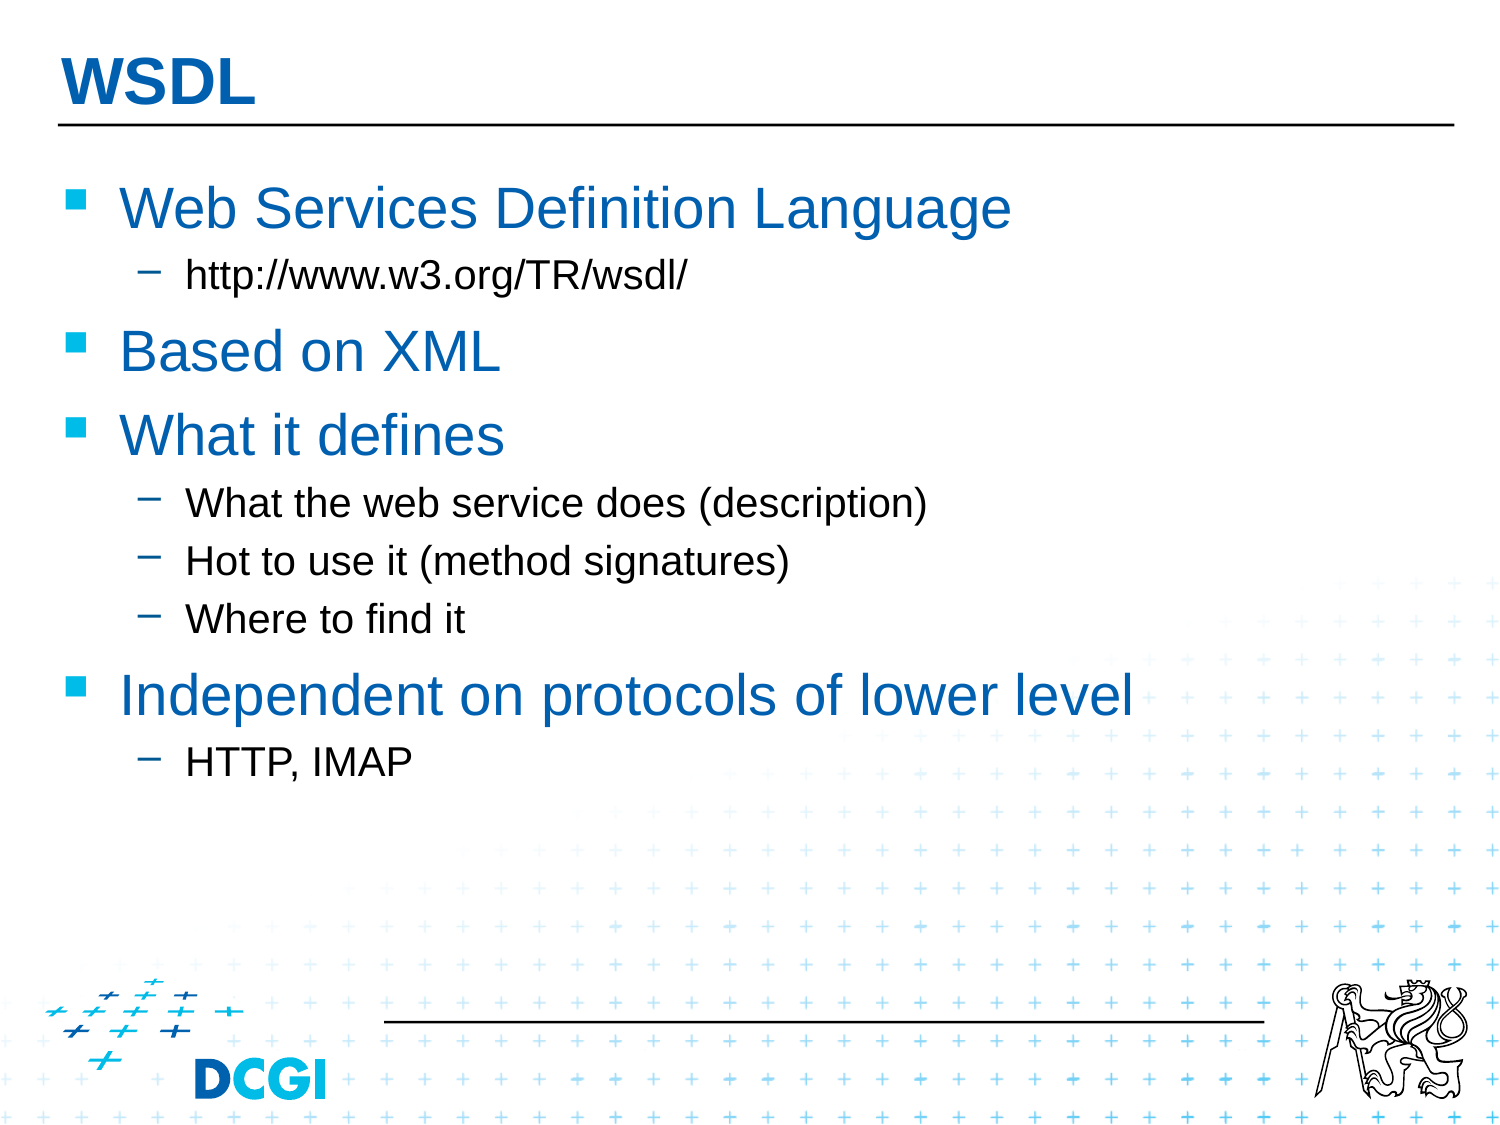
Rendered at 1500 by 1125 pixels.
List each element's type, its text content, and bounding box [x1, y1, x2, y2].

title WSDL [45, 11, 1455, 126]
list Web Services Definition Language http://www.w3.org/TR/wsdl/ Based on XML What it defines What the web service does (description) Hot to use it (method signatures) Where to find it Independent on protocols of lower level HTTP, IMAP [47, 161, 1455, 943]
picture [0, 244, 1500, 1125]
